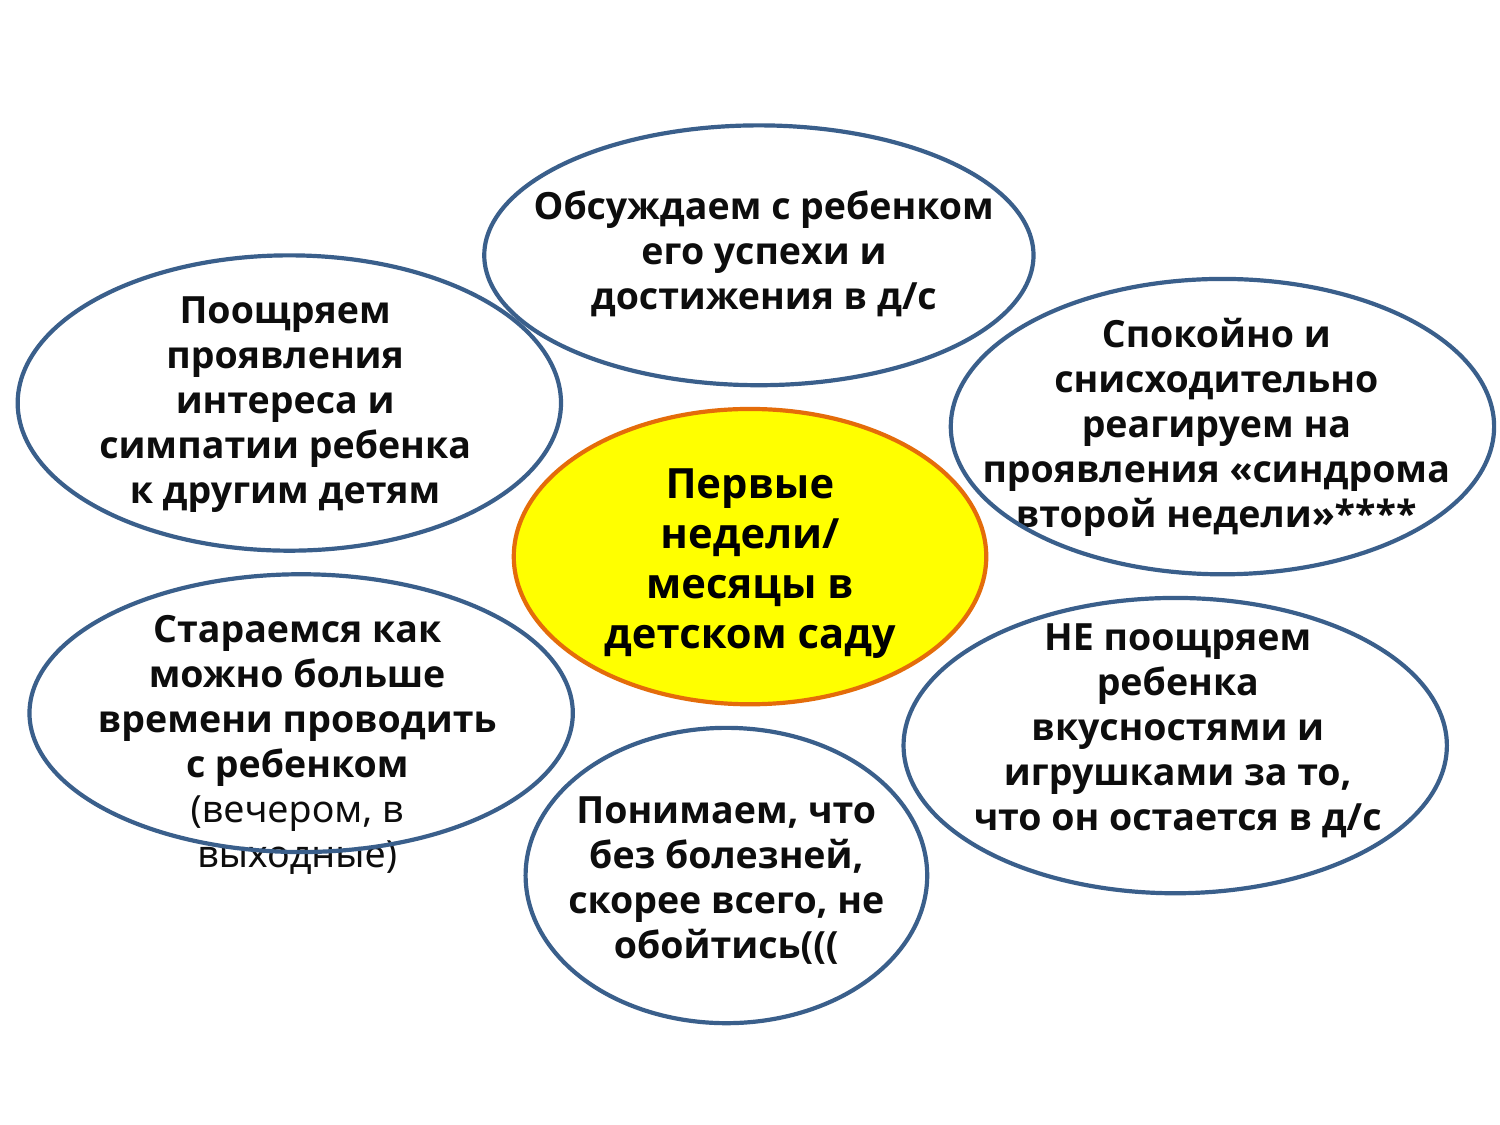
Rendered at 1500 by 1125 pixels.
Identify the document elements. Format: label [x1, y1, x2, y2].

text_box [17, 125, 1495, 1024]
